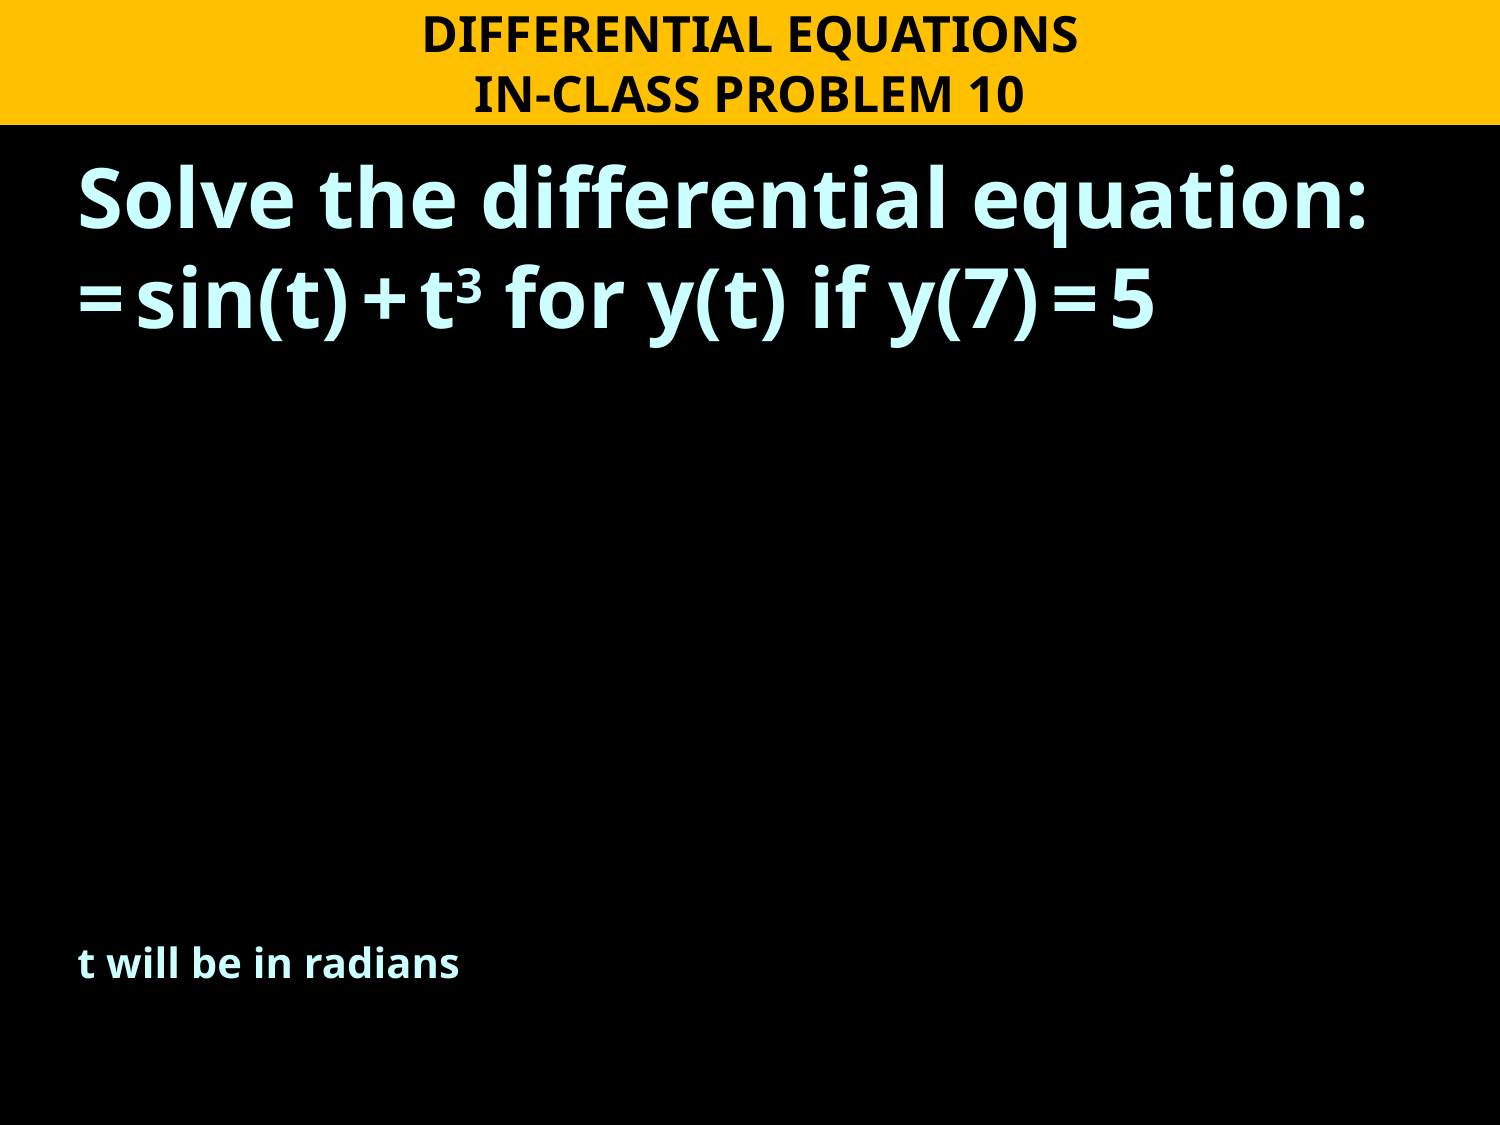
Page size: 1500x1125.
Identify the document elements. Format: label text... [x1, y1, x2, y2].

text_box DIFFERENTIAL EQUATIONS IN-CLASS PROBLEM 10 [0, 0, 1500, 125]
